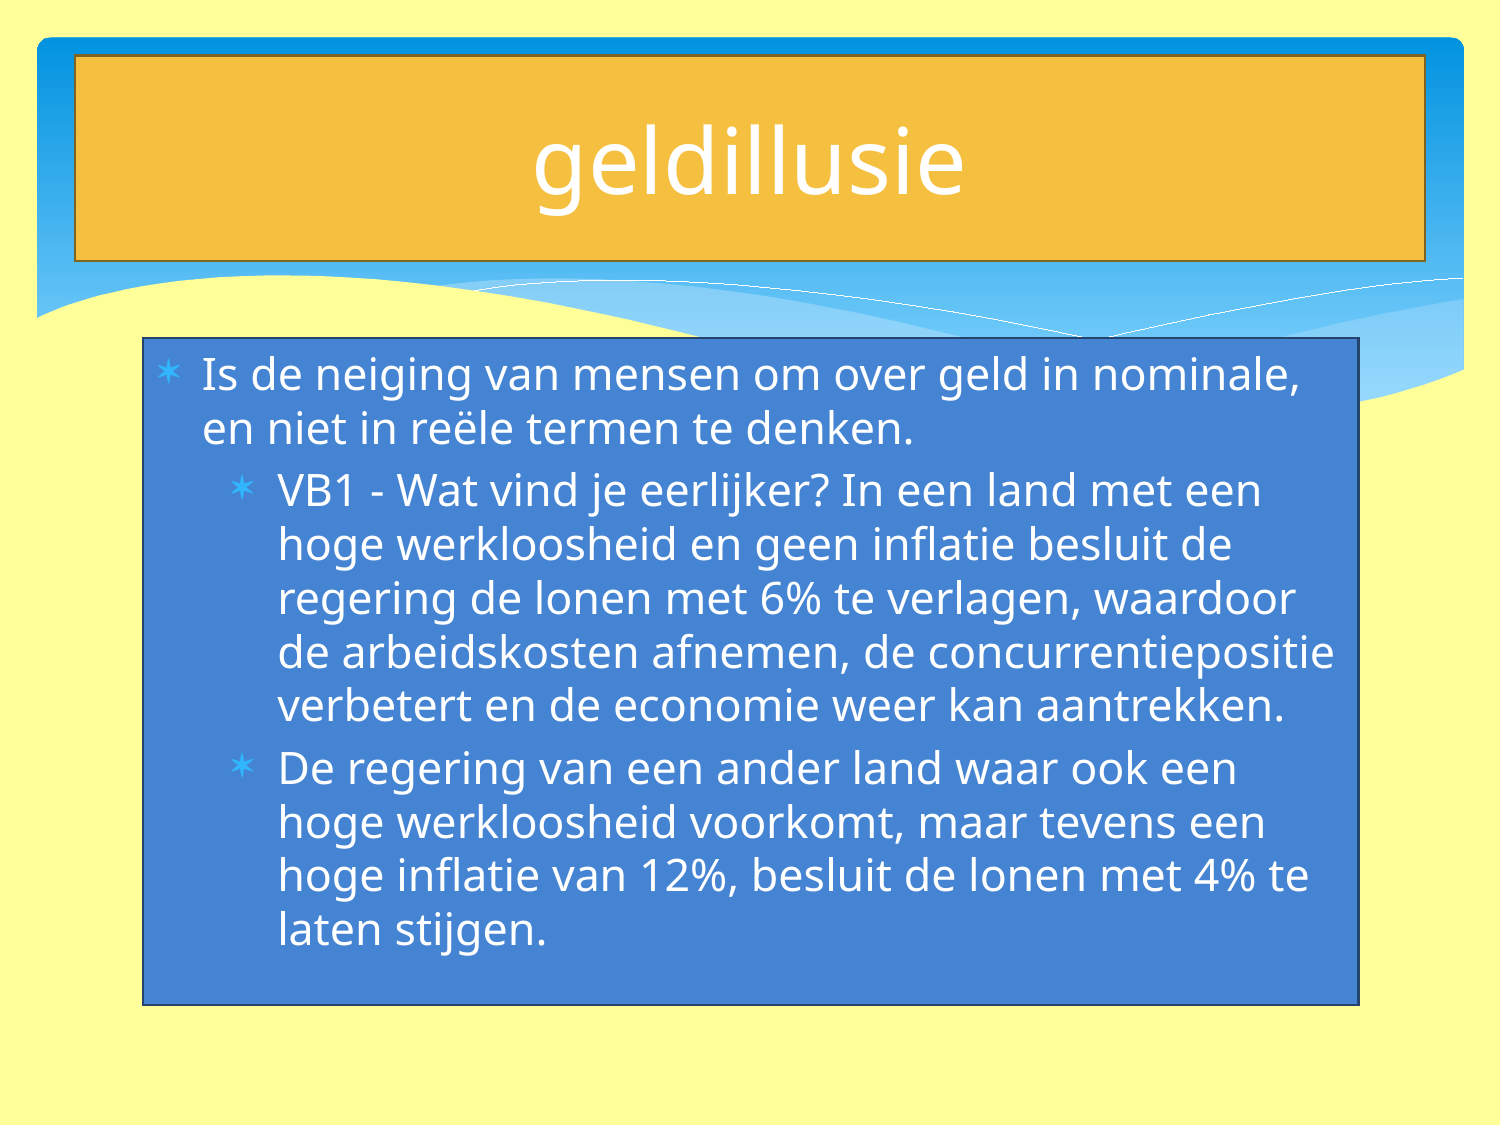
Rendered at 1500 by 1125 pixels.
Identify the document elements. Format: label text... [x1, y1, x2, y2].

title geldillusie [74, 54, 1426, 262]
list Is de neiging van mensen om over geld in nominale, en niet in reële termen te denken. VB1 - Wat vind je eerlijker? In een land met een hoge werkloosheid en geen inflatie besluit de regering de lonen met 6% te verlagen, waardoor de arbeidskosten afnemen, de concurrentiepositie verbetert en de economie weer kan aantrekken. De regering van een ander land waar ook een hoge werkloosheid voorkomt, maar tevens een hoge inflatie van 12%, besluit de lonen met 4% te laten stijgen. [142, 337, 1360, 1006]
